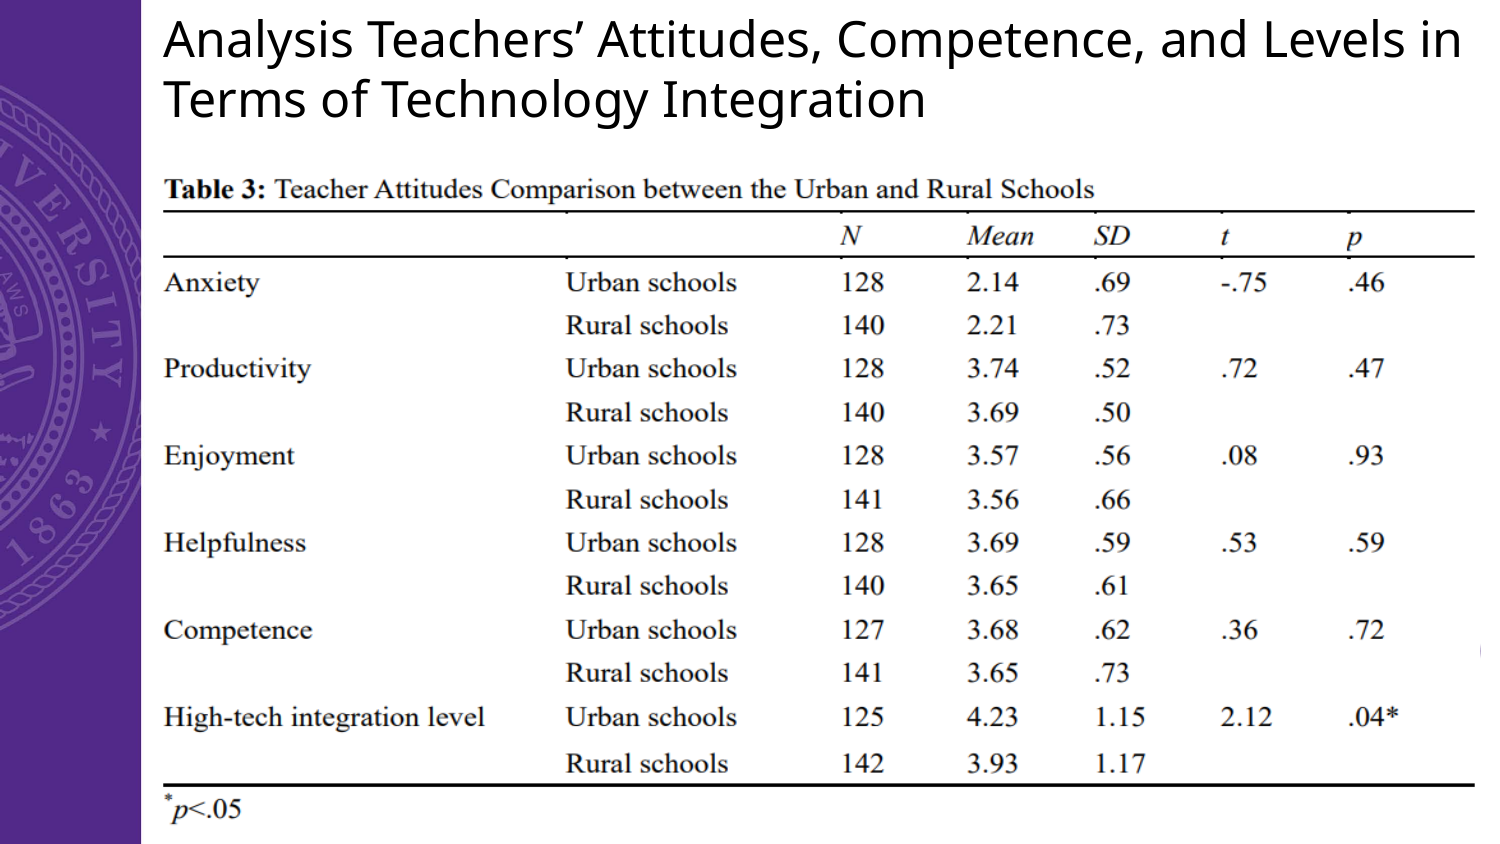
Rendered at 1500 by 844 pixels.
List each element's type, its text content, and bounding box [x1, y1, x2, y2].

list Analysis Teachers’ Attitudes, Competence, and Levels in Terms of Technology Integration [148, 0, 1500, 834]
picture [0, 0, 1500, 844]
